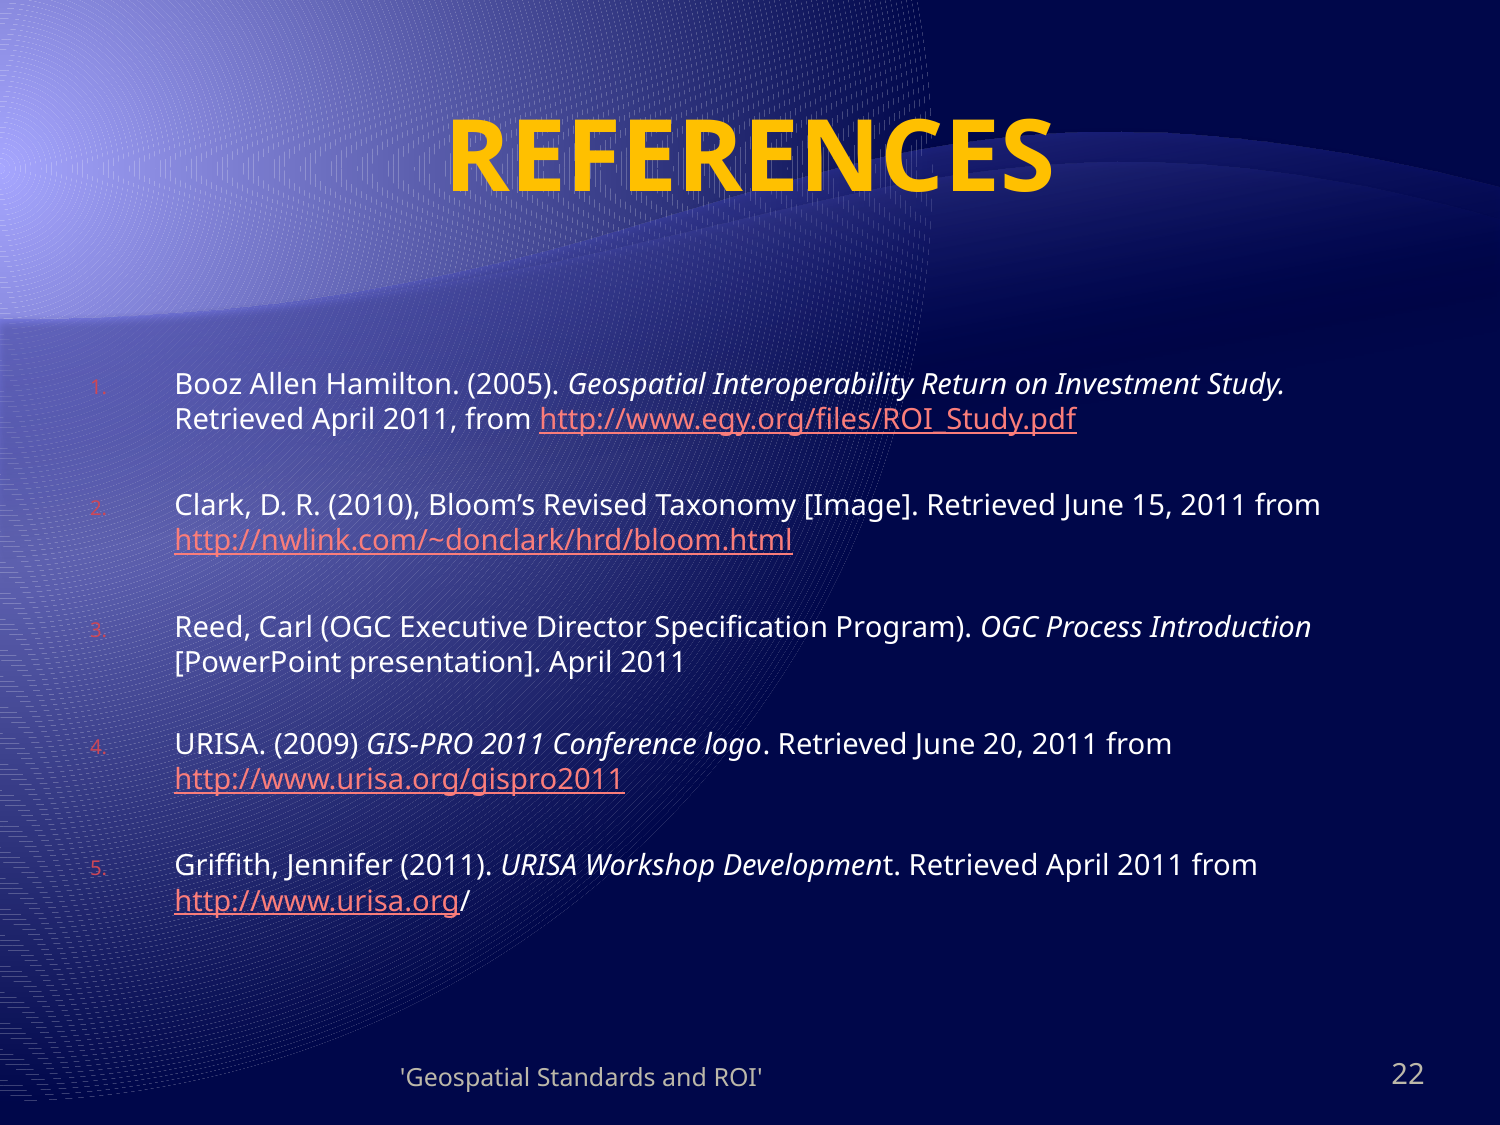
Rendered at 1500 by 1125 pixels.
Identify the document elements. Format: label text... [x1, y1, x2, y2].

list Booz Allen Hamilton. (2005). Geospatial Interoperability Return on Investment Study. Retrieved April 2011, from http://www.egy.org/files/ROI_Study.pdf Clark, D. R. (2010), Bloom’s Revised Taxonomy [Image]. Retrieved June 15, 2011 from http://nwlink.com/~donclark/hrd/bloom.html Reed, Carl (OGC Executive Director Specification Program). OGC Process Introduction [PowerPoint presentation]. April 2011 URISA. (2009) GIS-PRO 2011 Conference logo. Retrieved June 20, 2011 from http://www.urisa.org/gispro2011 Griffith, Jennifer (2011). URISA Workshop Development. Retrieved April 2011 from http://www.urisa.org/ [75, 357, 1425, 1033]
footer 'Geospatial Standards and ROI' [399, 1042, 875, 1103]
slide_number 22 [1337, 1042, 1425, 1103]
title REFERENCES [75, 75, 1425, 213]
